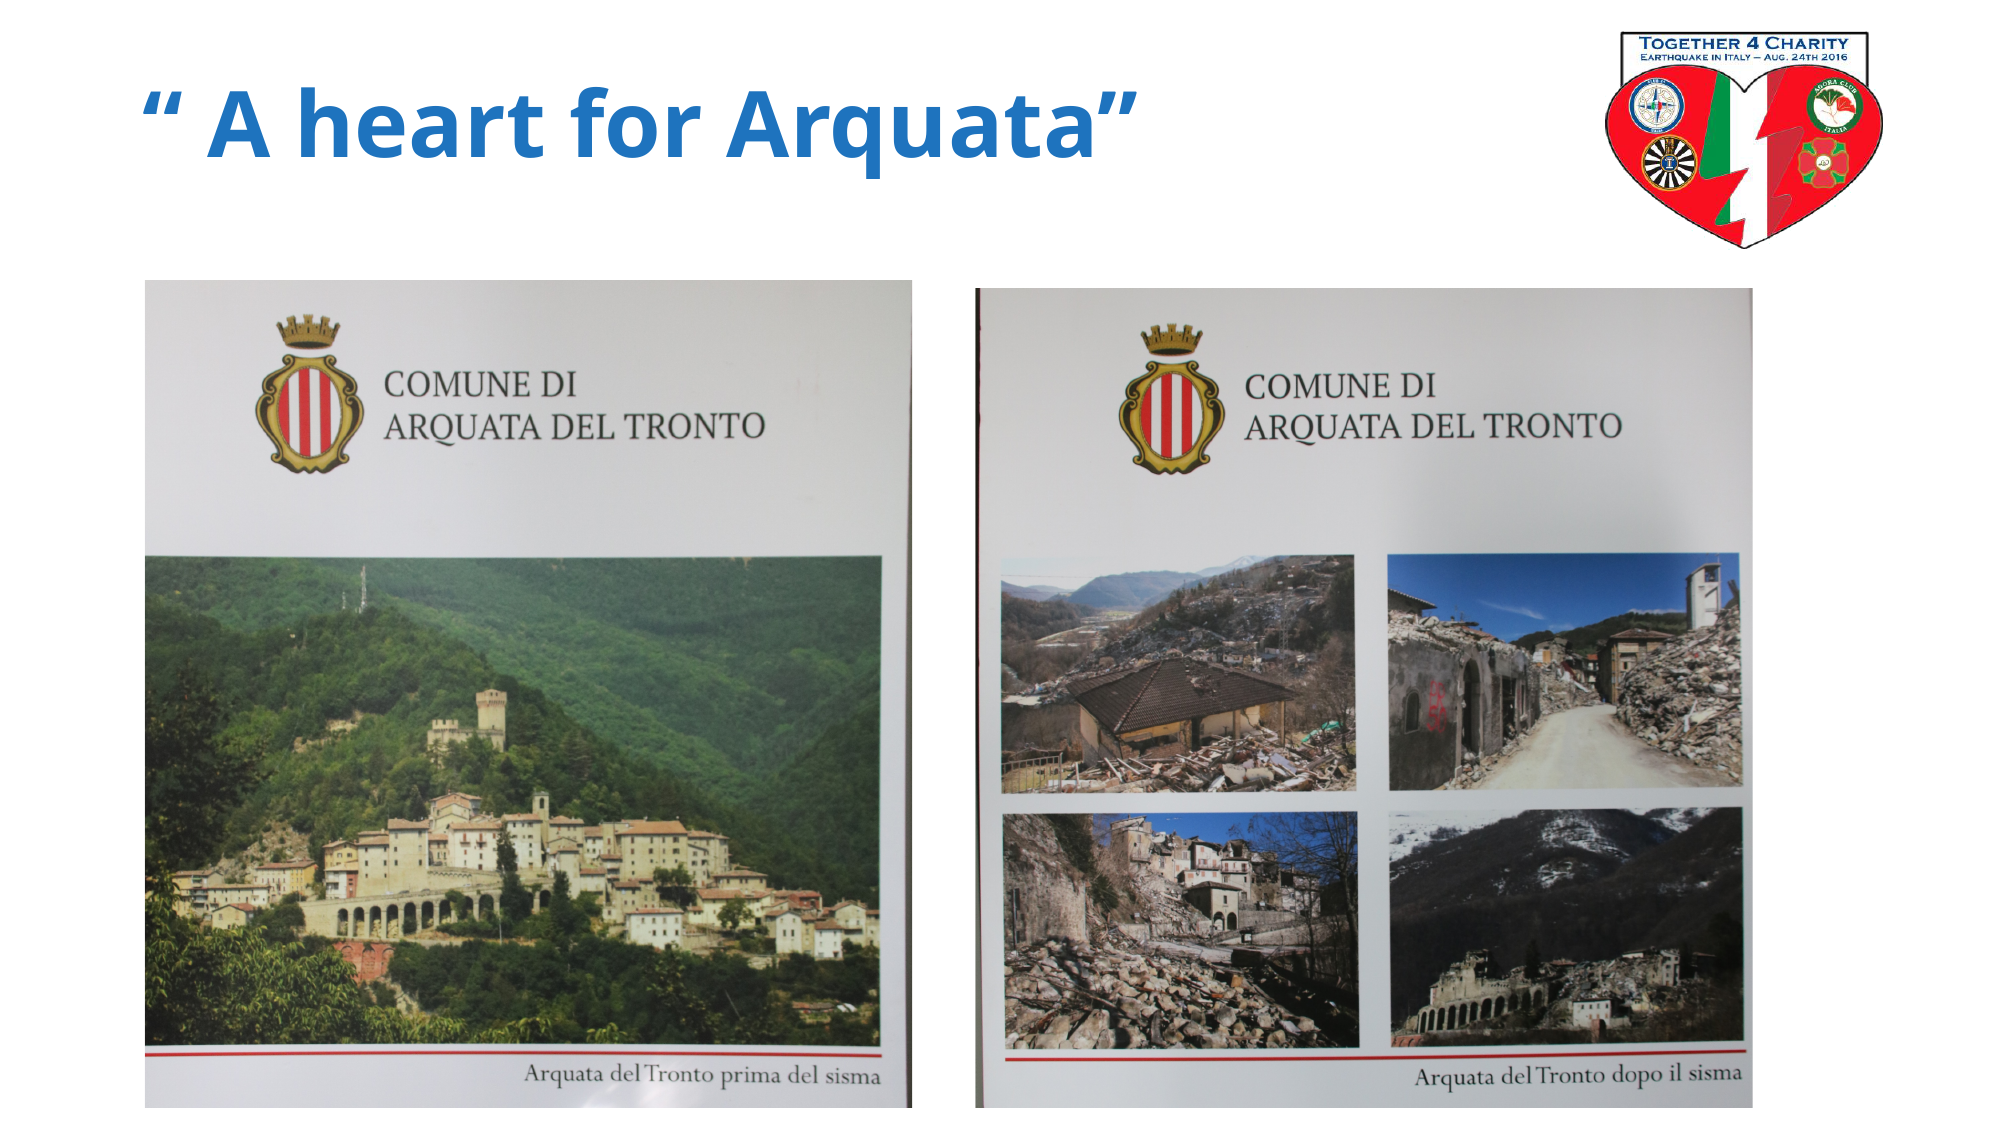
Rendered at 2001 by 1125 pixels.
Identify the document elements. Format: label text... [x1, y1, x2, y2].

title “ A heart for Arquata” [127, 68, 1853, 187]
picture [145, 280, 912, 310]
picture [145, 1078, 912, 1108]
picture [954, 288, 1774, 1108]
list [114, 310, 943, 1078]
picture [1605, 21, 1883, 255]
